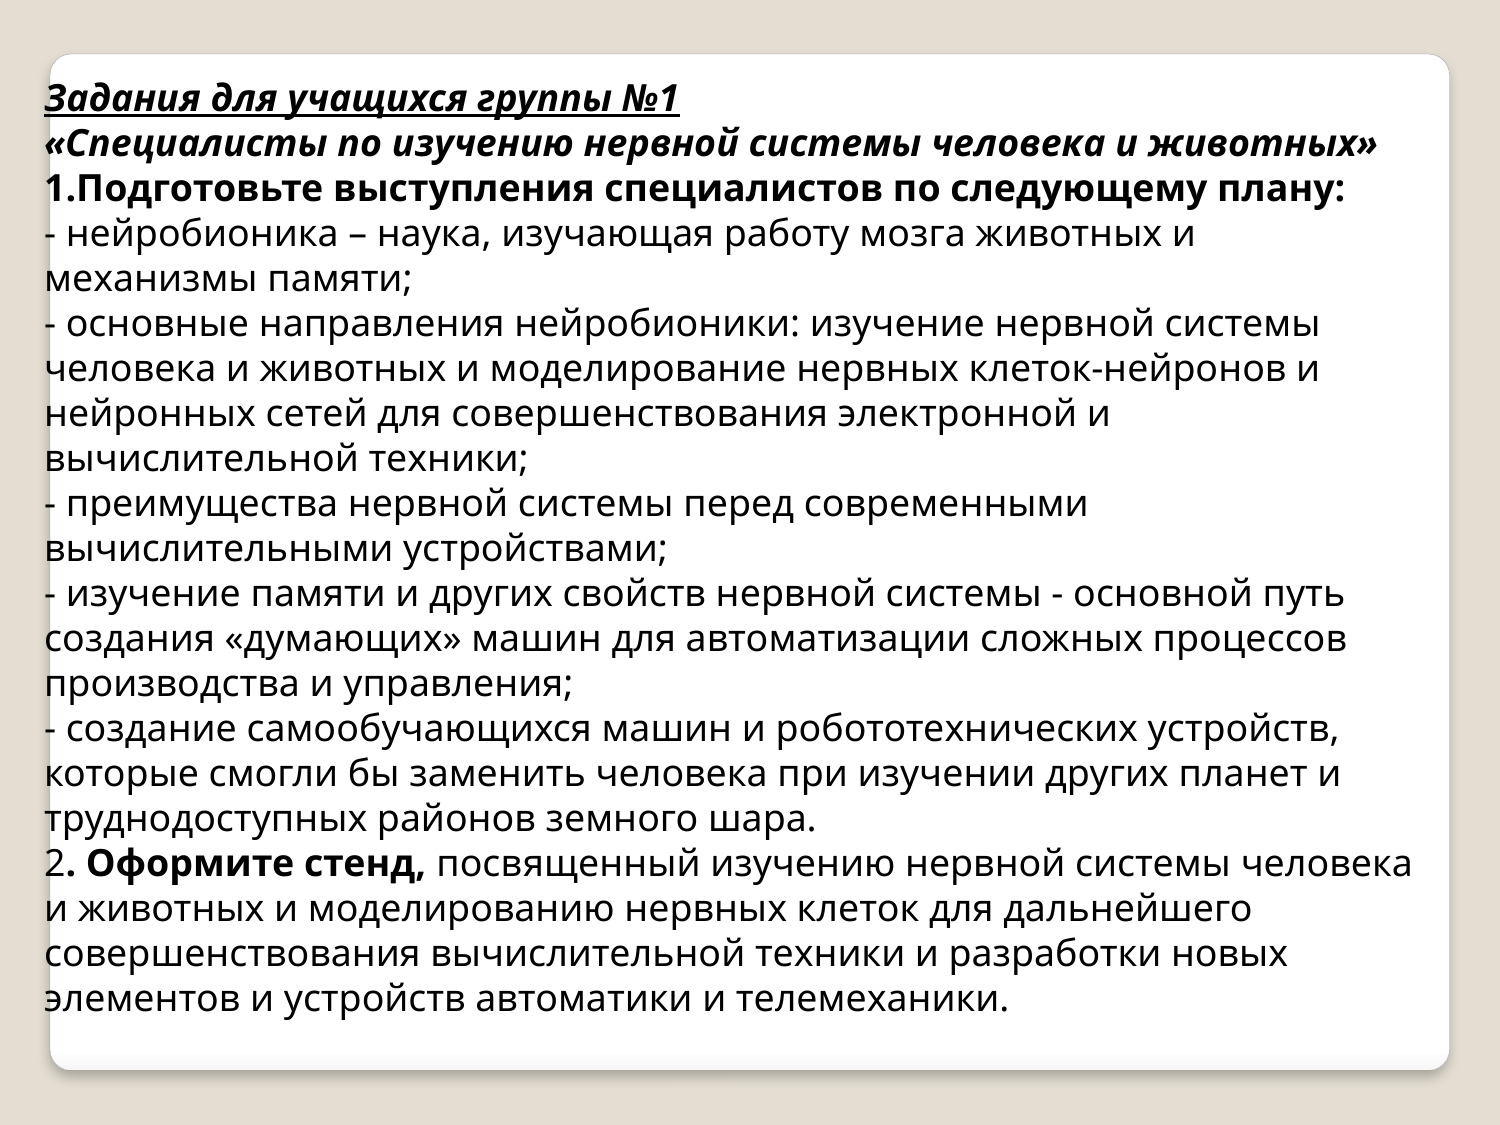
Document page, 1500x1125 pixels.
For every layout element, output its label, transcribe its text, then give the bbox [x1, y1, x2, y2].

text_box Задания для учащихся группы №1 «Специалисты по изучению нервной системы человека и животных» 1.Подготовьте выступления специалистов по следующему плану: - нейробионика – наука, изучающая работу мозга животных и механизмы памяти; - основные направления нейробионики: изучение нервной системы человека и животных и моделирование нервных клеток-нейронов и нейронных сетей для совершенствования электронной и вычислительной техники; - преимущества нервной системы перед современными вычислительными устройствами; - изучение памяти и других свойств нервной системы - основной путь создания «думающих» машин для автоматизации сложных процессов производства и управления; - создание самообучающихся машин и робототехнических устройств, которые смогли бы заменить человека при изучении других планет и труднодоступных районов земного шара. 2. Оформите стенд, посвященный изучению нервной системы человека и животных и моделированию нервных клеток для дальнейшего совершенствования вычислительной техники и разработки новых элементов и устройств автоматики и телемеханики. [29, 66, 1436, 1027]
